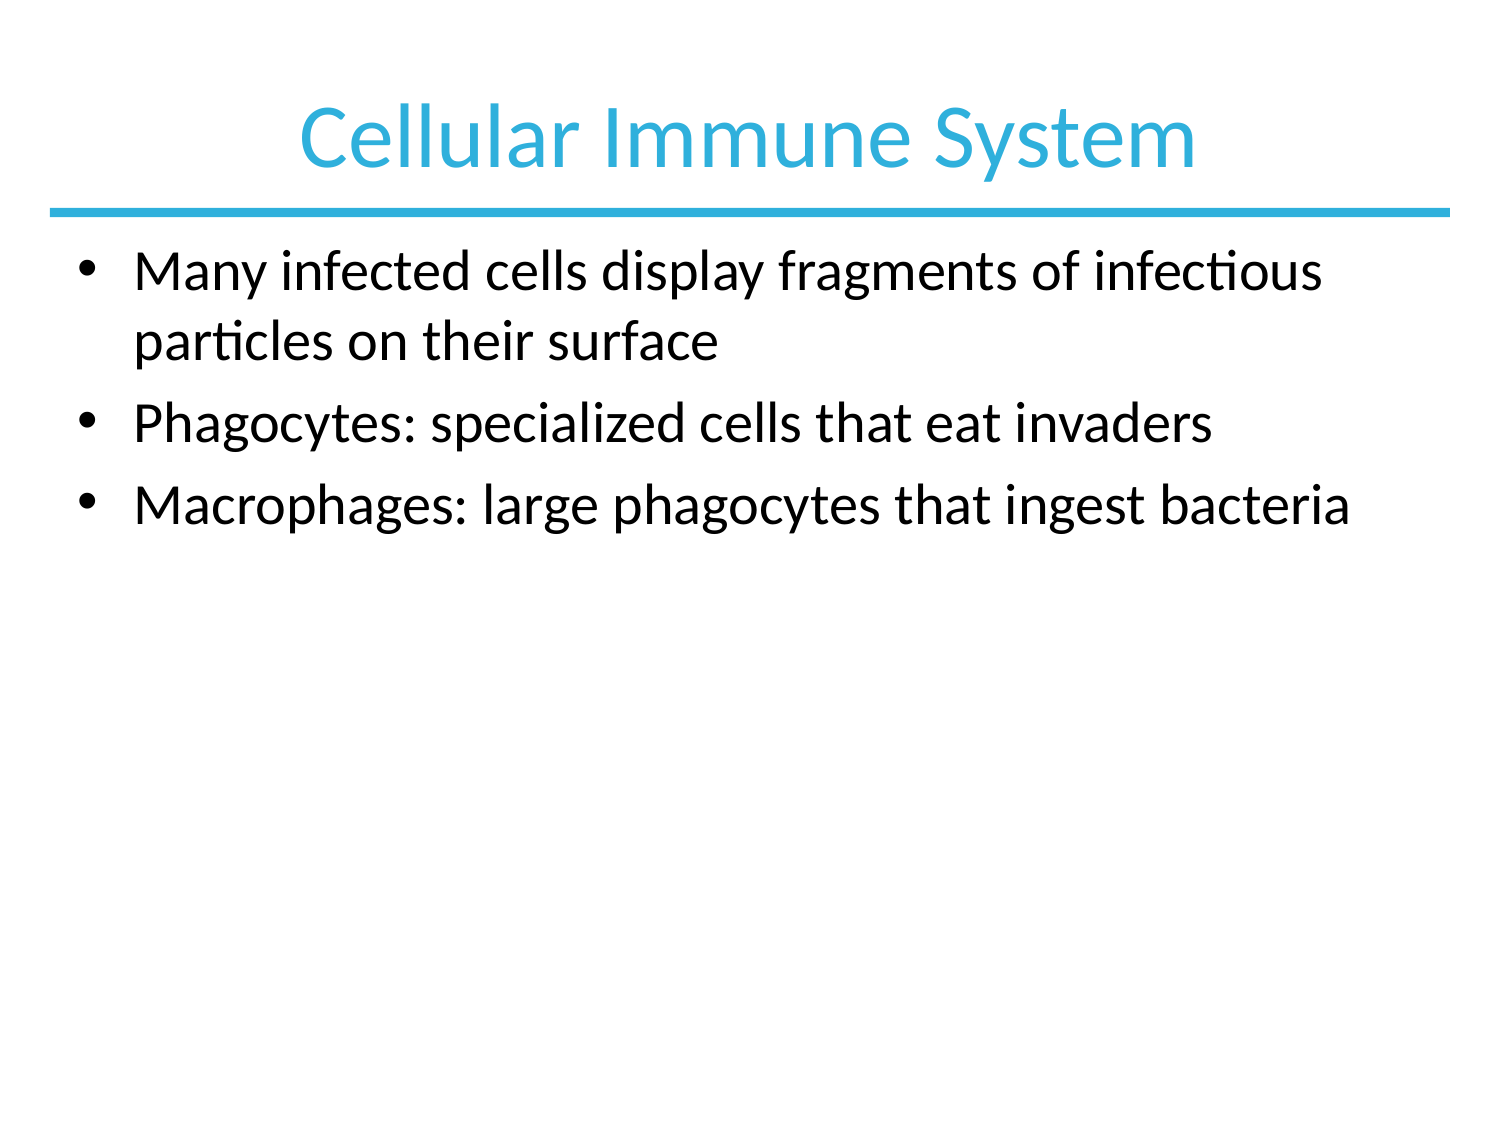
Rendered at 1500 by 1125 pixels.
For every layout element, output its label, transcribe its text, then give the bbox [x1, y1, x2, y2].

title Cellular Immune System [112, 213, 1388, 224]
list Many infected cells display fragments of infectious particles on their surface Phagocytes: specialized cells that eat invaders Macrophages: large phagocytes that ingest bacteria [62, 224, 1500, 900]
title Cellular Immune System [112, 37, 1388, 212]
